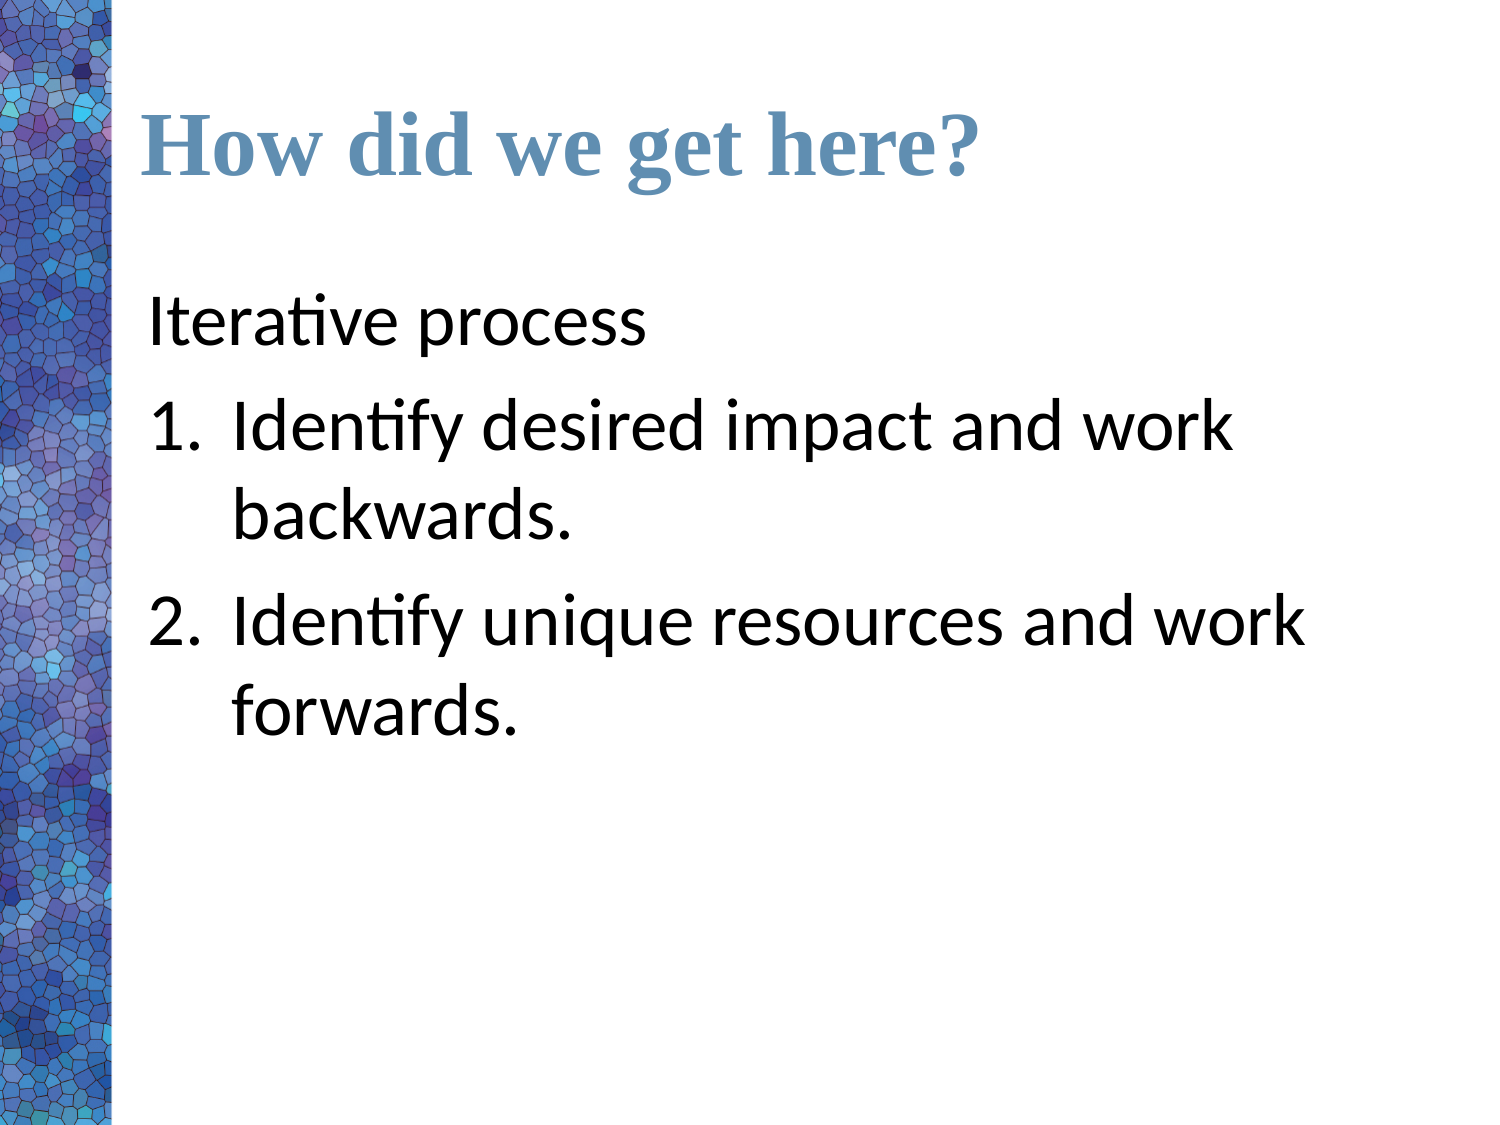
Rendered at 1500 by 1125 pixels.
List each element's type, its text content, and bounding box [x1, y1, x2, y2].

list Iterative process Identify desired impact and work backwards. Identify unique resources and work forwards. [125, 262, 1425, 1005]
picture [0, 0, 1500, 1125]
title How did we get here? [125, 45, 1425, 233]
